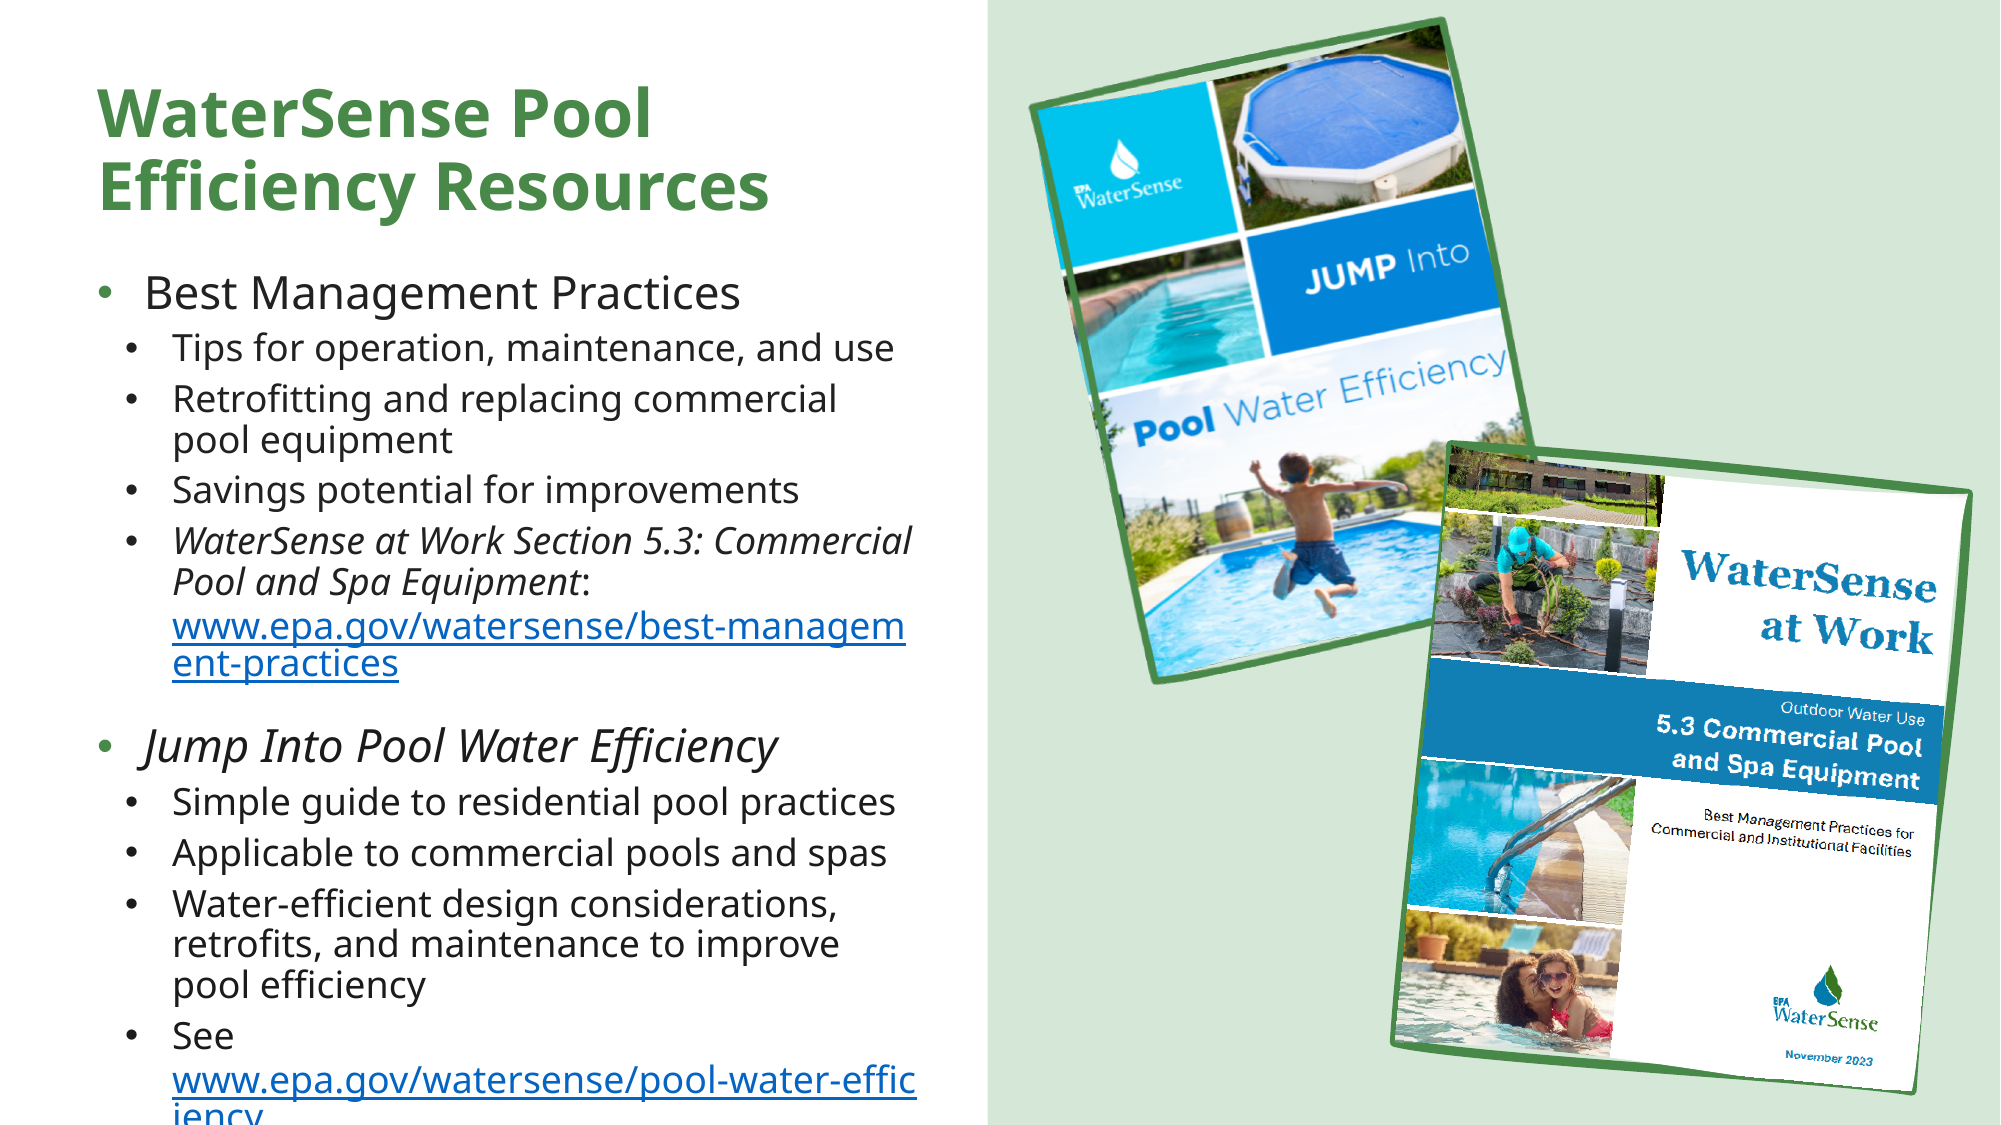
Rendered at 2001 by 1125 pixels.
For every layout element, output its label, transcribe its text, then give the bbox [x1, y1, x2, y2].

list Best Management Practices Tips for operation, maintenance, and use Retrofitting and replacing commercial pool equipment Savings potential for improvements WaterSense at Work Section 5.3: Commercial Pool and Spa Equipment: www.epa.gov/watersense/best-management-practices Jump Into Pool Water Efficiency Simple guide to residential pool practices Applicable to commercial pools and spas Water-efficient design considerations, retrofits, and maintenance to improve pool efficiency See www.epa.gov/watersense/pool-water-efficiency [82, 262, 941, 1110]
picture [1025, 12, 1967, 1091]
title WaterSense Pool Efficiency Resources [82, 72, 821, 262]
